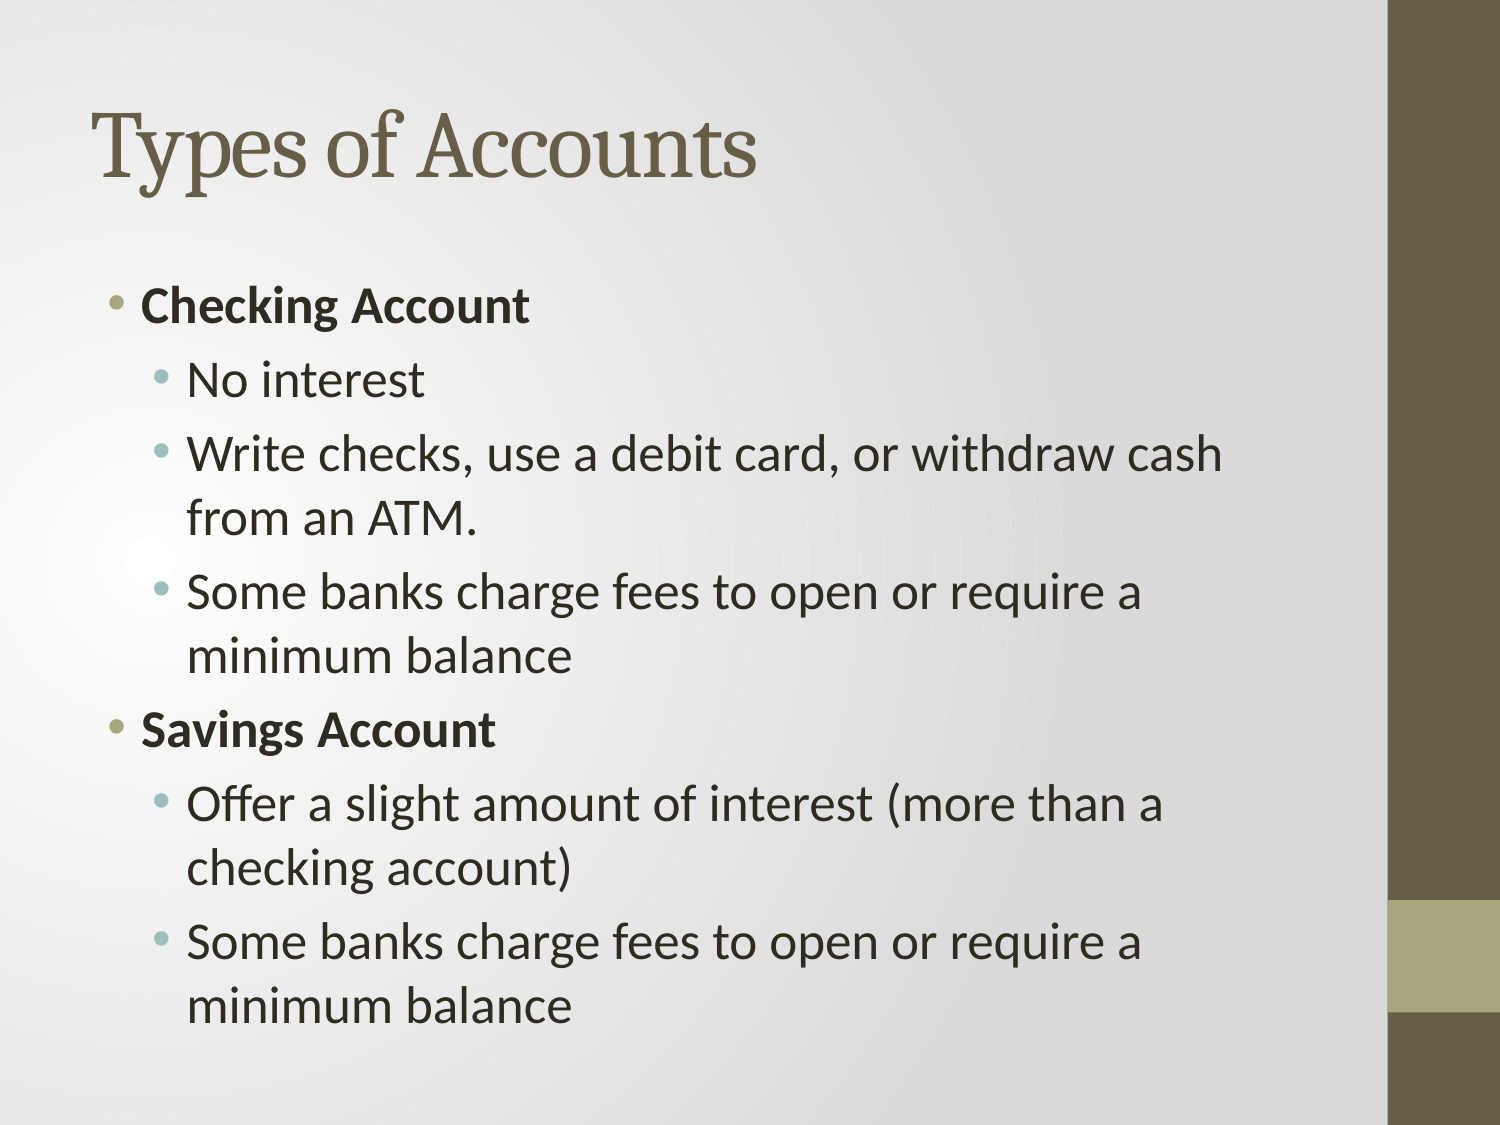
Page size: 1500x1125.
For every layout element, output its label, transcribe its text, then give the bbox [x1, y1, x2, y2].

list Checking Account No interest Write checks, use a debit card, or withdraw cash from an ATM. Some banks charge fees to open or require a minimum balance Savings Account Offer a slight amount of interest (more than a checking account) Some banks charge fees to open or require a minimum balance [75, 262, 1325, 1050]
title Types of Accounts [75, 45, 1325, 233]
